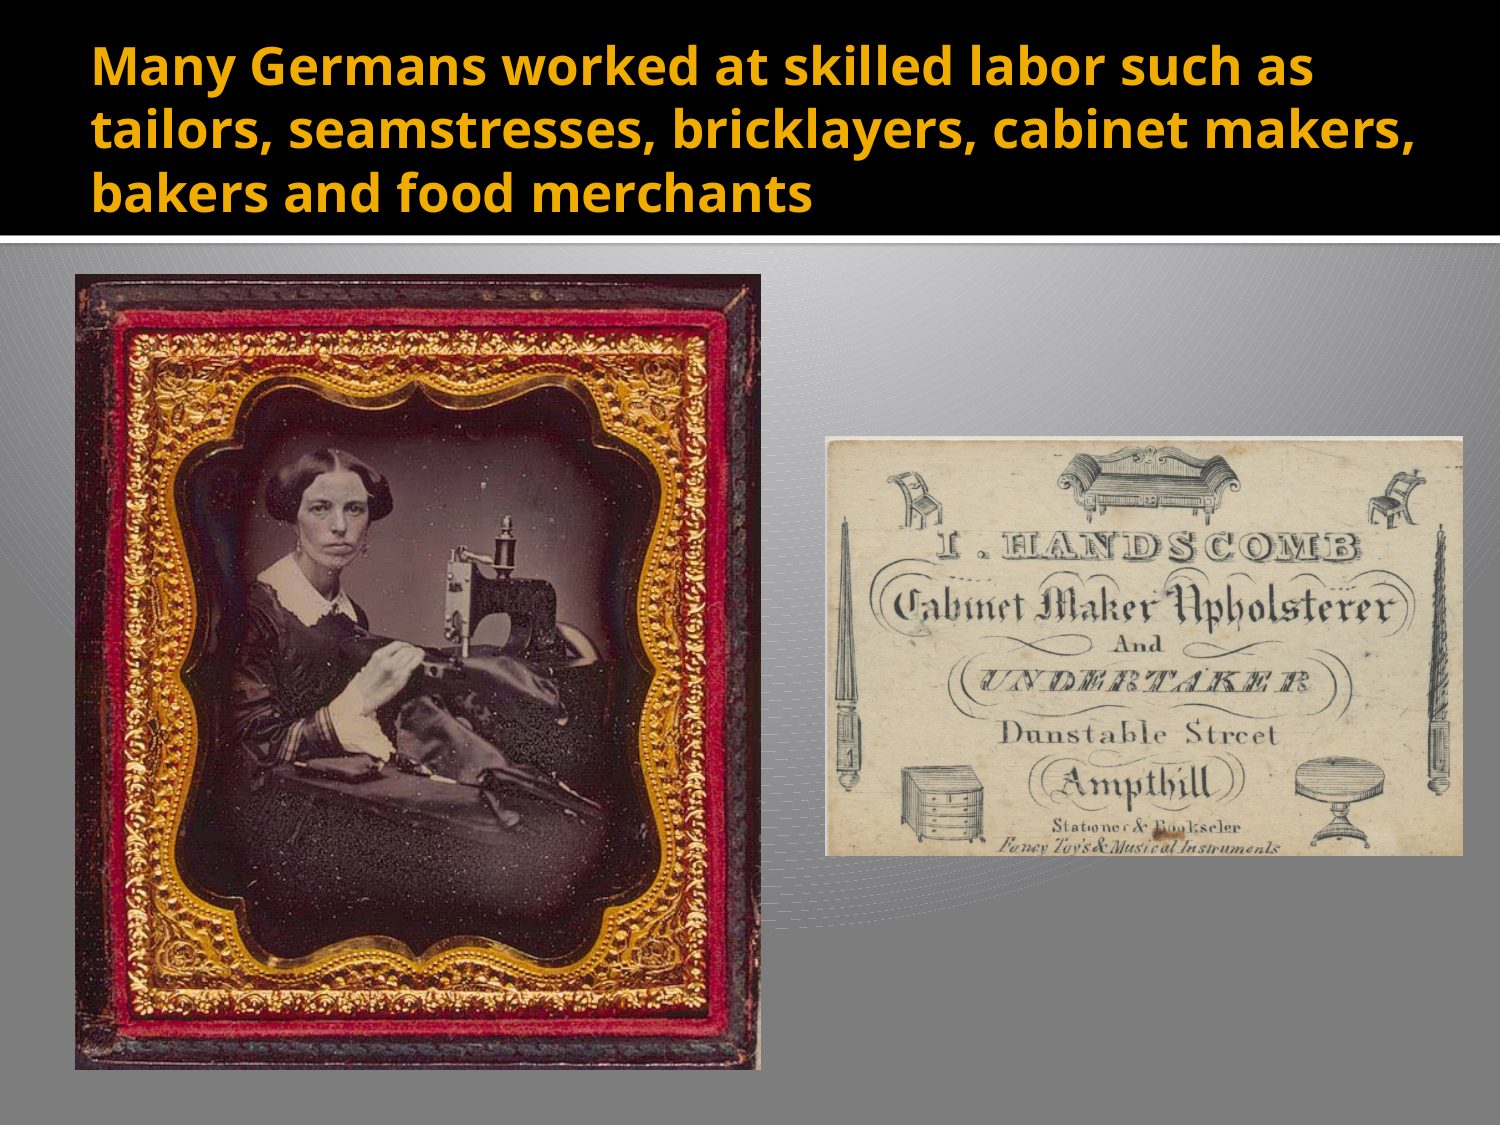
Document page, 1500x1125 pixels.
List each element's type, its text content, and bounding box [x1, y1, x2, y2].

title Many Germans worked at skilled labor such as tailors, seamstresses, bricklayers, cabinet makers, bakers and food merchants [75, 24, 1425, 231]
picture [74, 274, 761, 1070]
picture [824, 436, 1463, 856]
